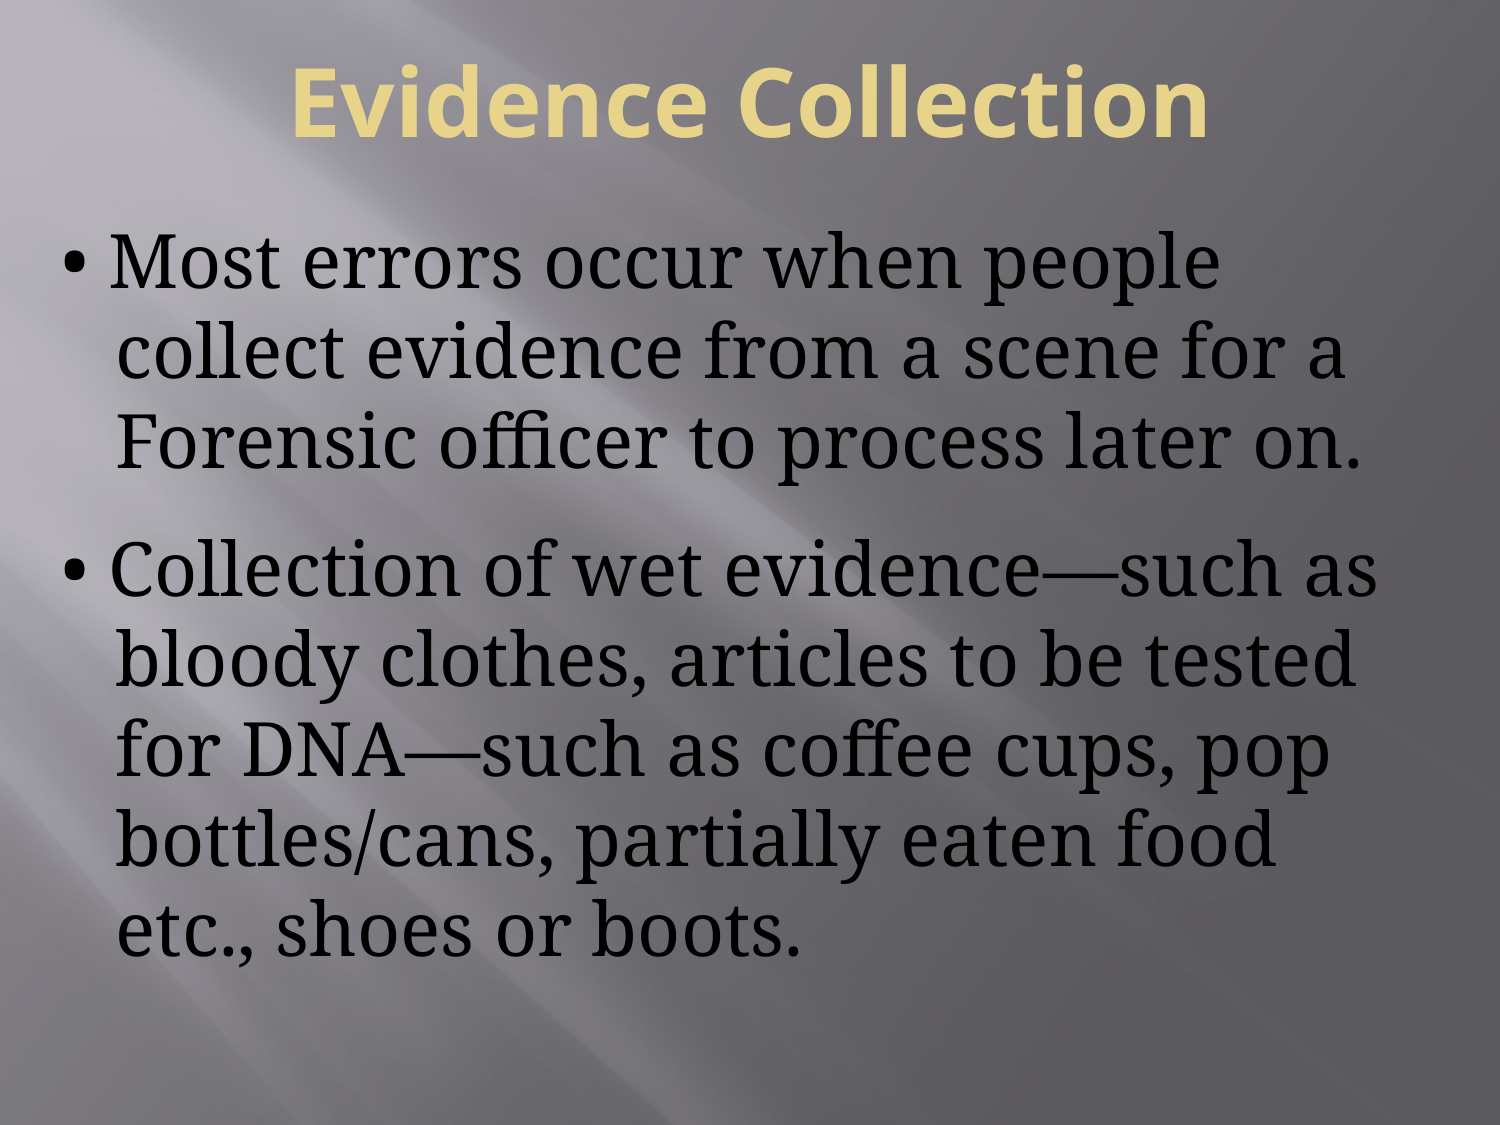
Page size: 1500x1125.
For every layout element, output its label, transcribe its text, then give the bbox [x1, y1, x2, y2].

title Evidence Collection [74, 4, 1426, 194]
picture [0, 0, 1500, 1125]
list • Most errors occur when people collect evidence from a scene for a Forensic officer to process later on. • Collection of wet evidence—such as bloody clothes, articles to be tested for DNA—such as coffee cups, pop bottles/cans, partially eaten food etc., shoes or boots. [54, 206, 1446, 1059]
